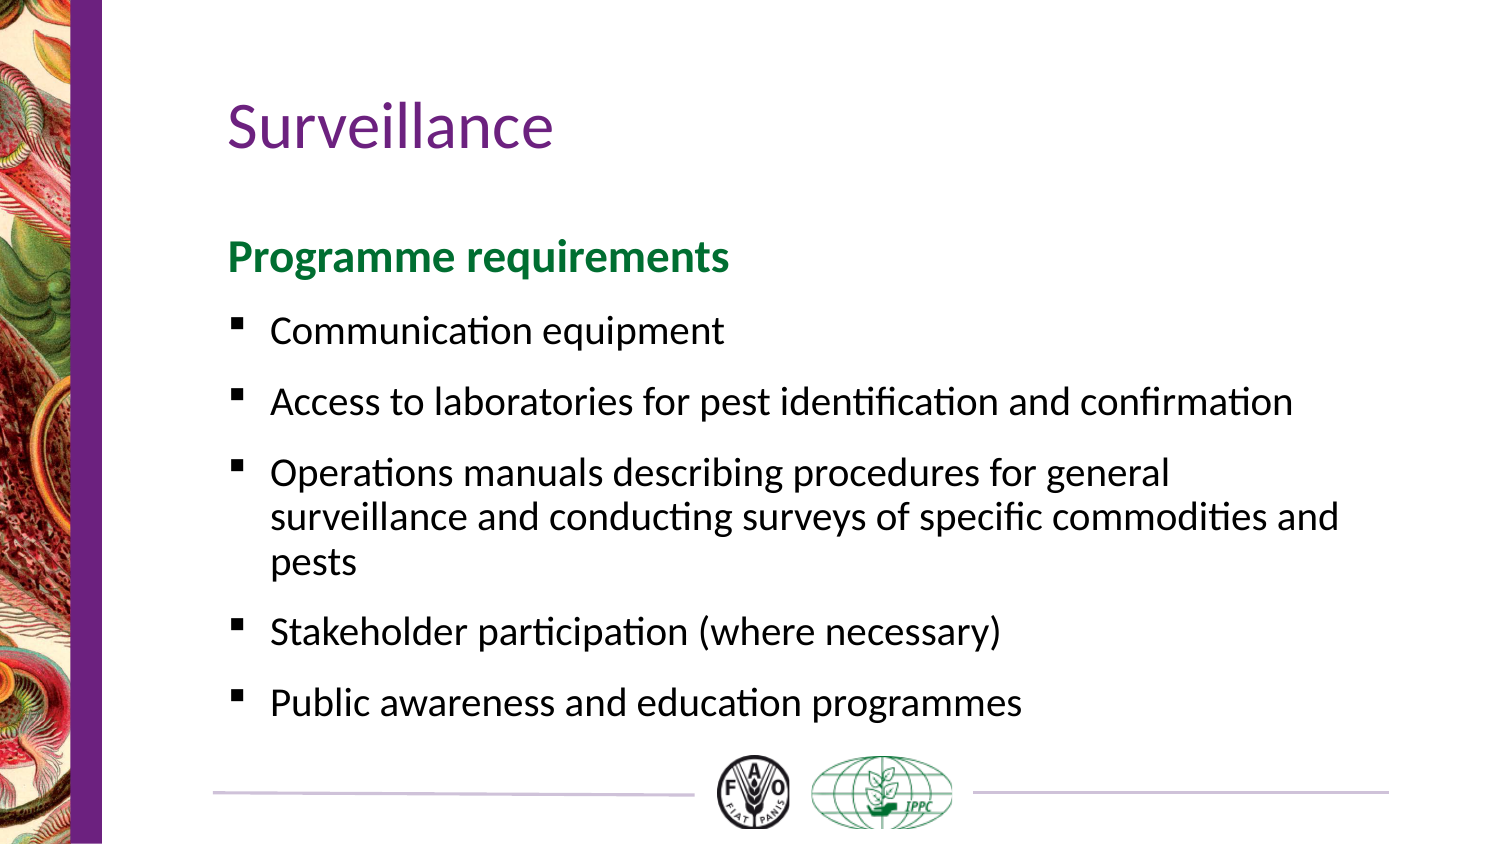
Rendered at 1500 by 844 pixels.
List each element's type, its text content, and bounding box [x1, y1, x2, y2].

list Programme requirements Communication equipment Access to laboratories for pest identification and confirmation Operations manuals describing procedures for general surveillance and conducting surveys of specific commodities and pests Stakeholder participation (where necessary) Public awareness and education programmes [213, 224, 1390, 737]
picture [0, 0, 70, 844]
title Surveillance [213, 44, 1390, 208]
